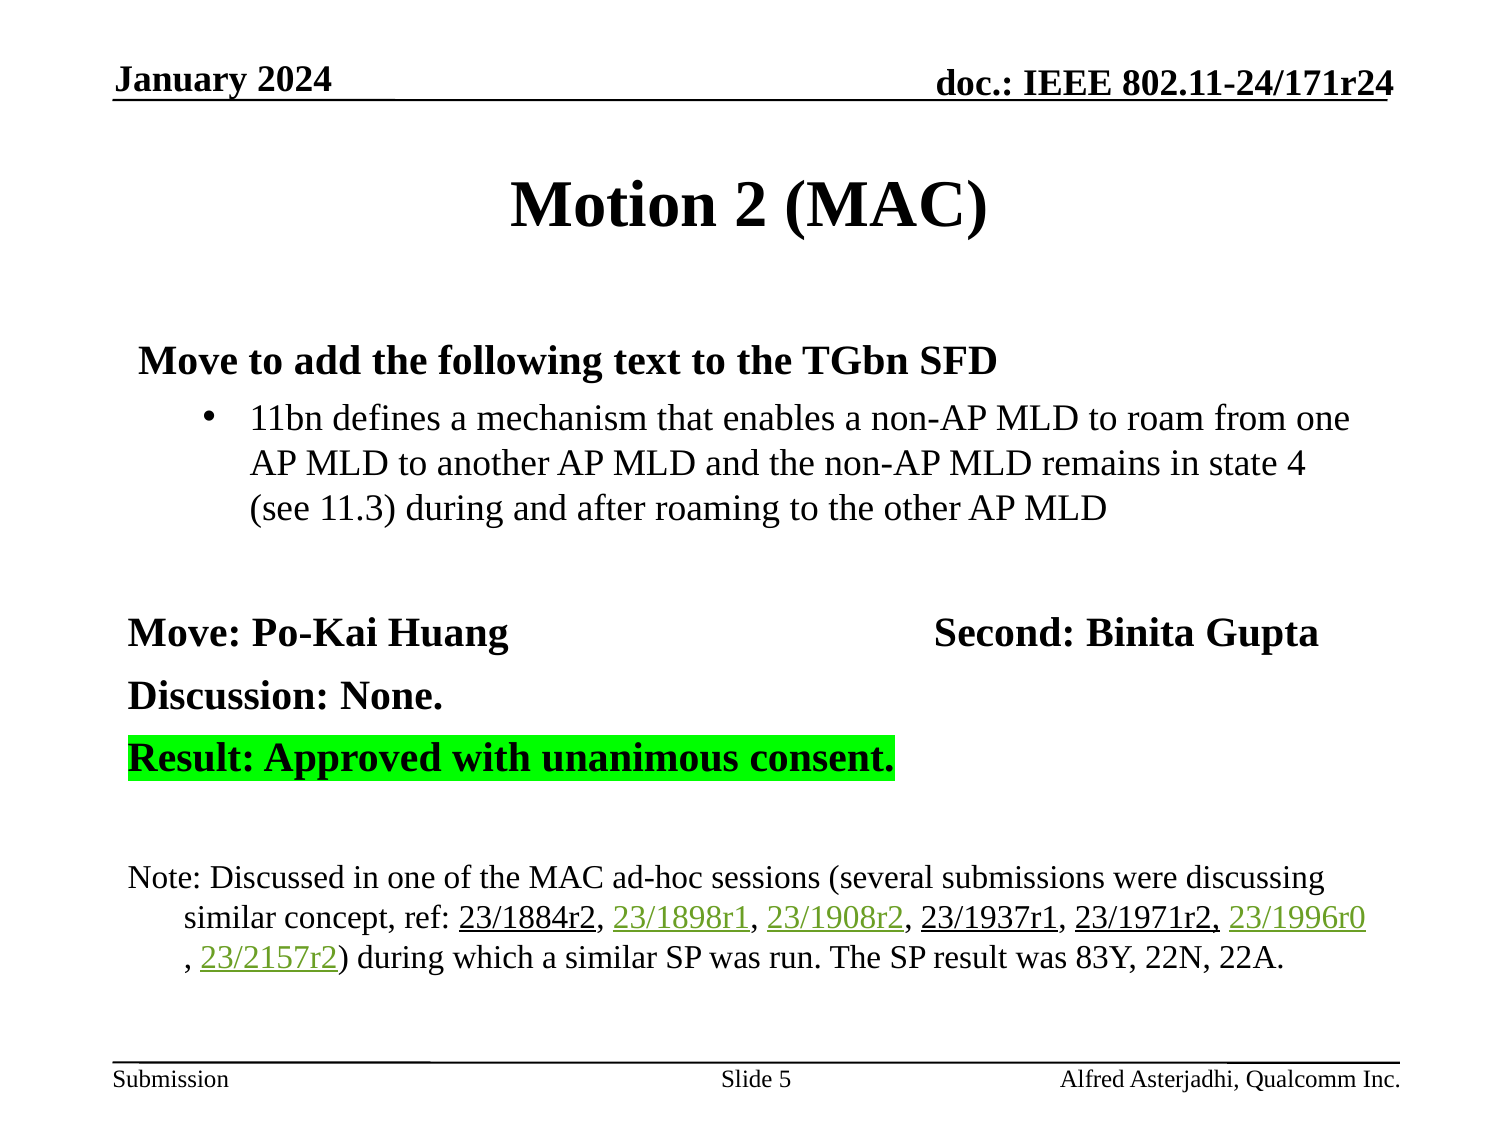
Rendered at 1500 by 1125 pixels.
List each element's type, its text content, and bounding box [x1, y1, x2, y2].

list Move to add the following text to the TGbn SFD 11bn defines a mechanism that enables a non-AP MLD to roam from one AP MLD to another AP MLD and the non-AP MLD remains in state 4 (see 11.3) during and after roaming to the other AP MLD Move: Po-Kai Huang Second: Binita Gupta Discussion: None. Result: Approved with unanimous consent. Note: Discussed in one of the MAC ad-hoc sessions (several submissions were discussing similar concept, ref: 23/1884r2, 23/1898r1, 23/1908r2, 23/1937r1, 23/1971r2, 23/1996r0, 23/2157r2) during which a similar SP was run. The SP result was 83Y, 22N, 22A. [112, 324, 1388, 1000]
footer Alfred Asterjadhi, Qualcomm Inc. [878, 1061, 1402, 1093]
title Motion 2 (MAC) [112, 112, 1388, 288]
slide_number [114, 54, 423, 100]
slide_number Slide 5 [712, 1061, 800, 1123]
